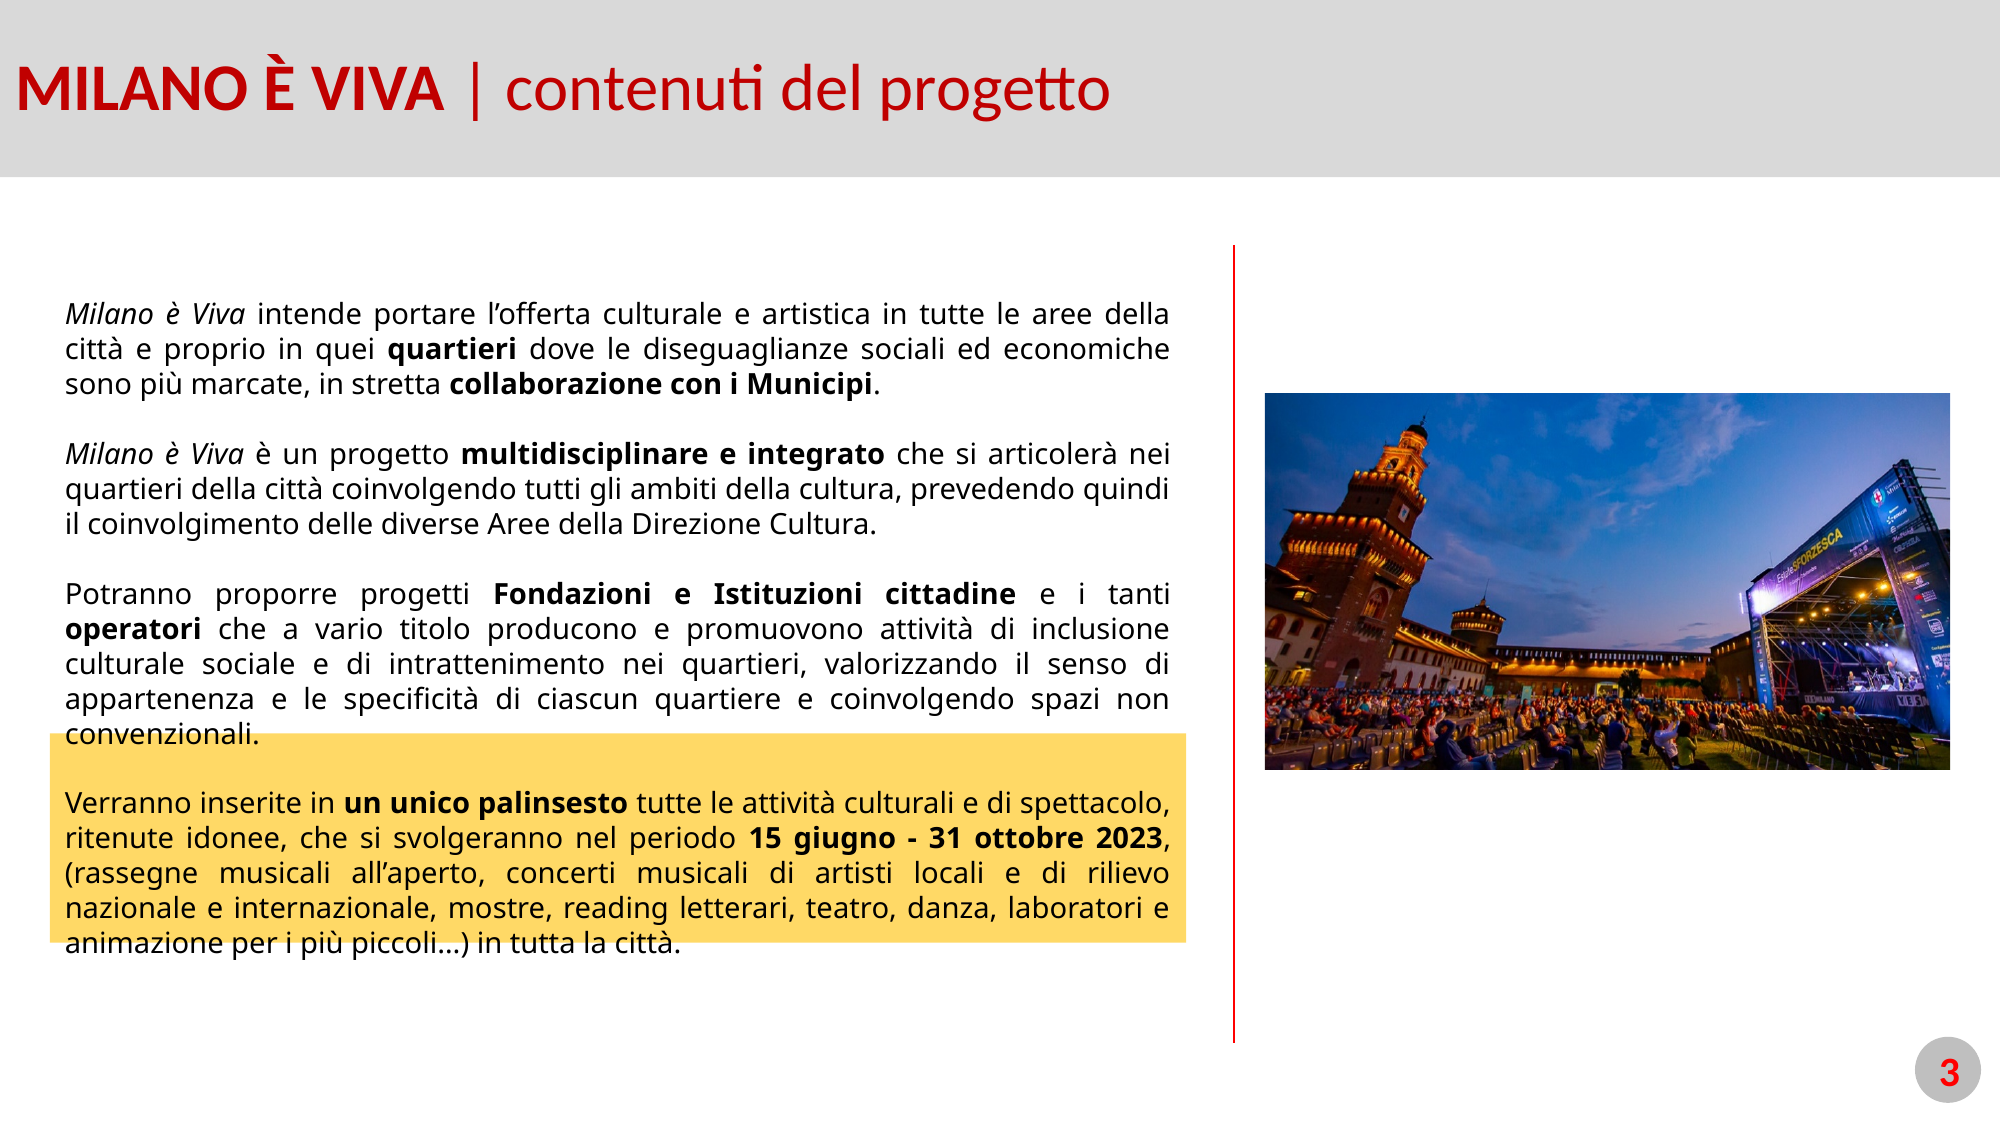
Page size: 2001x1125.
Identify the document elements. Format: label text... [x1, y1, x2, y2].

picture [1264, 393, 1951, 770]
text_box [1933, 1035, 1963, 1039]
text_box [1975, 1048, 1983, 1091]
text_box [1913, 1049, 1921, 1091]
text_box Milano è Viva intende portare l’offerta culturale e artistica in tutte le aree della città e proprio in quei quartieri dove le diseguaglianze sociali ed economiche sono più marcate, in stretta collaborazione con i Municipi. Milano è Viva è un progetto multidisciplinare e integrato che si articolerà nei quartieri della città coinvolgendo tutti gli ambiti della cultura, prevedendo quindi il coinvolgimento delle diverse Aree della Direzione Cultura. Potranno proporre progetti Fondazioni e Istituzioni cittadine e i tanti operatori che a vario titolo producono e promuovono attività di inclusione culturale sociale e di intrattenimento nei quartieri, valorizzando il senso di appartenenza e le specificità di ciascun quartiere e coinvolgendo spazi non convenzionali. Verranno inserite in un unico palinsesto tutte le attività culturali e di spettacolo, ritenute idonee, che si svolgeranno nel periodo 15 giugno - 31 ottobre 2023, (rassegne musicali all’aperto, concerti musicali di artisti locali e di rilievo nazionale e internazionale, mostre, reading letterari, teatro, danza, laboratori e animazione per i più piccoli…) in tutta la città. [49, 287, 1187, 1060]
text_box [1932, 1100, 1964, 1104]
text_box MILANO È VIVA | contenuti del progetto [0, 0, 2000, 178]
slide_number 3 [1921, 1039, 1975, 1100]
